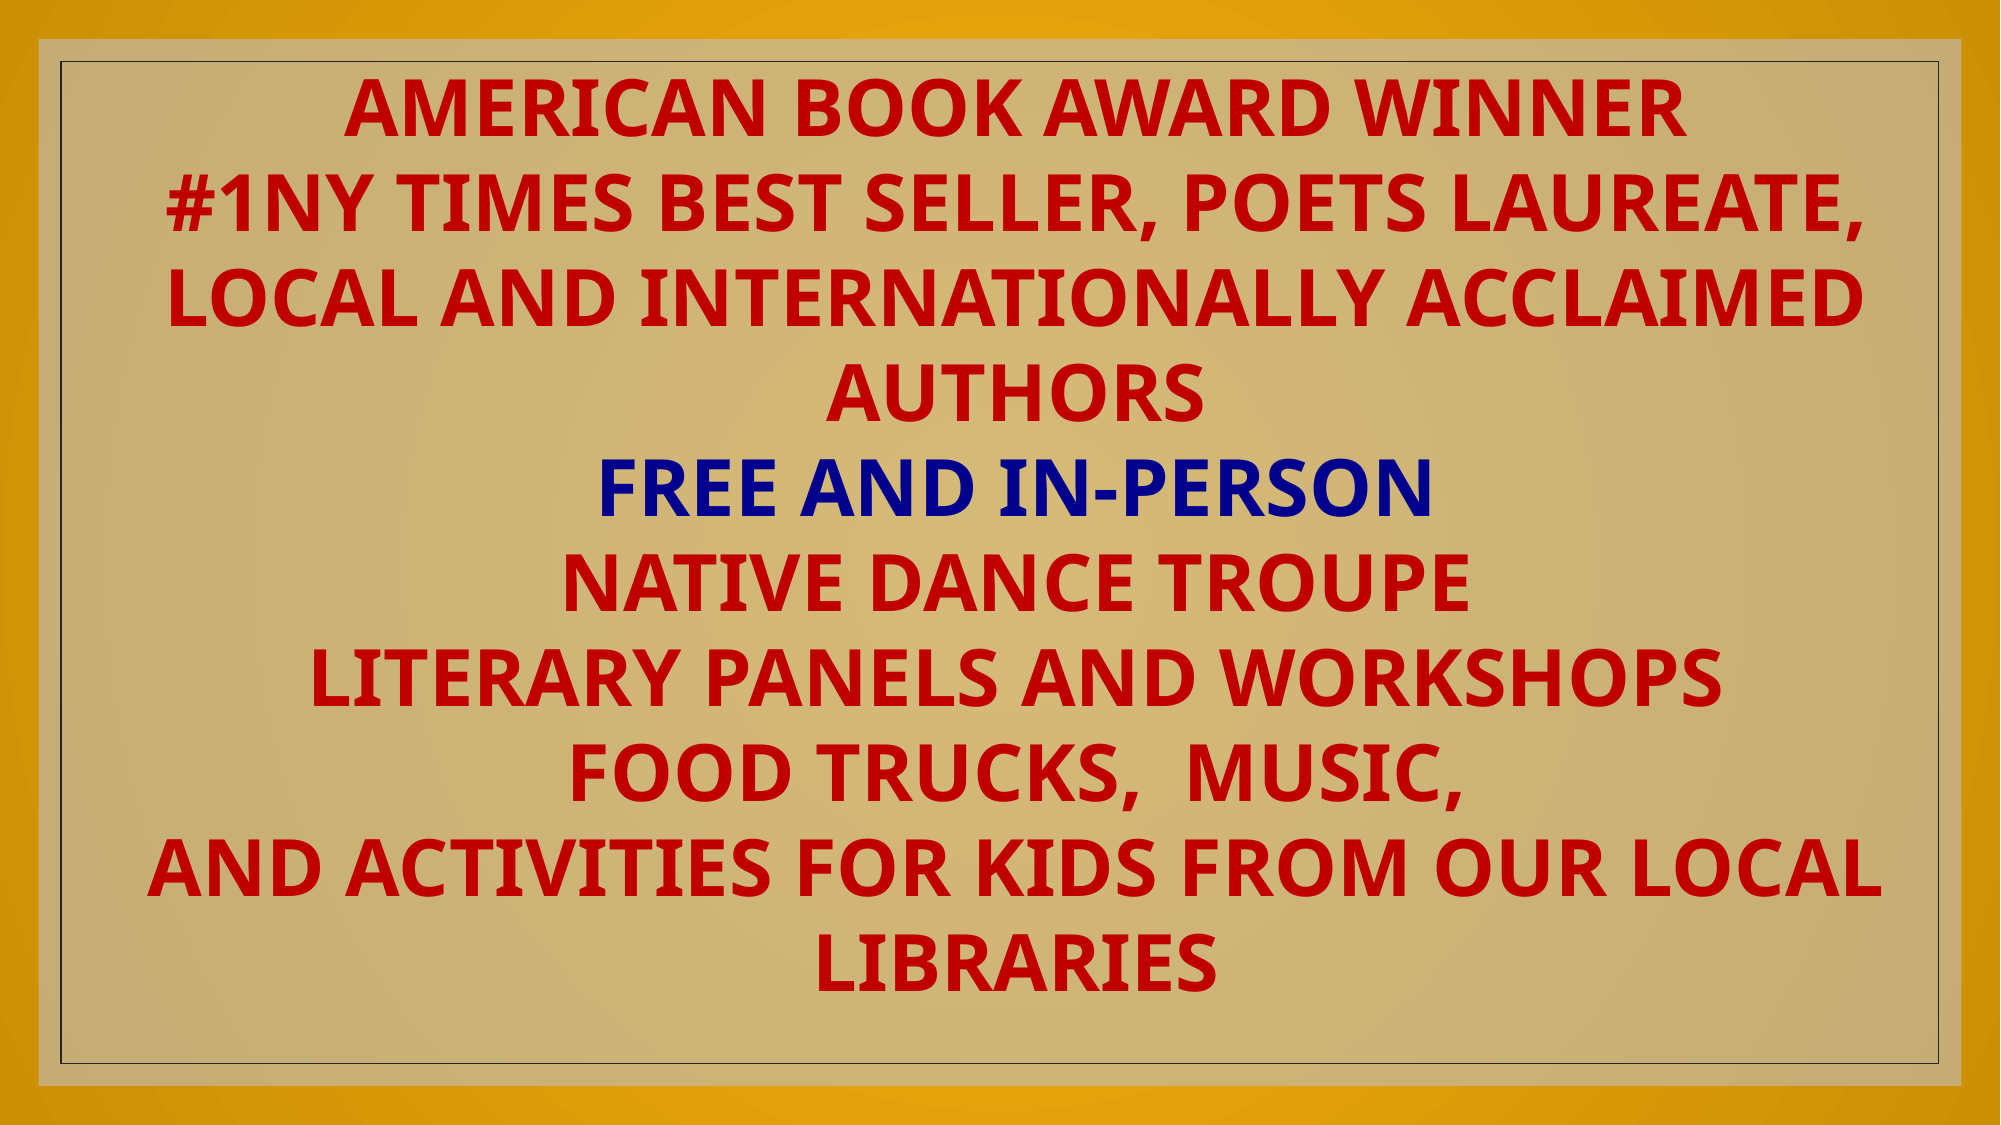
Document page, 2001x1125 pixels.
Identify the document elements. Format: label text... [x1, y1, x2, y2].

text_box AMERICAN BOOK AWARD Winner #1NY TIMES BEST SELLER, POETs LAUREATE, LOCAL AND Internationally ACCLAIMED AUTHORS FREE AND IN-PERSON Native Dance Troupe LITERARY PANELS AND WORKSHOPS FOOD TRUCKS, MUSIC, AND ACTIVITIES FOR KIDS FROM OUR LOCAL LIBRARIES [114, 49, 1919, 1015]
